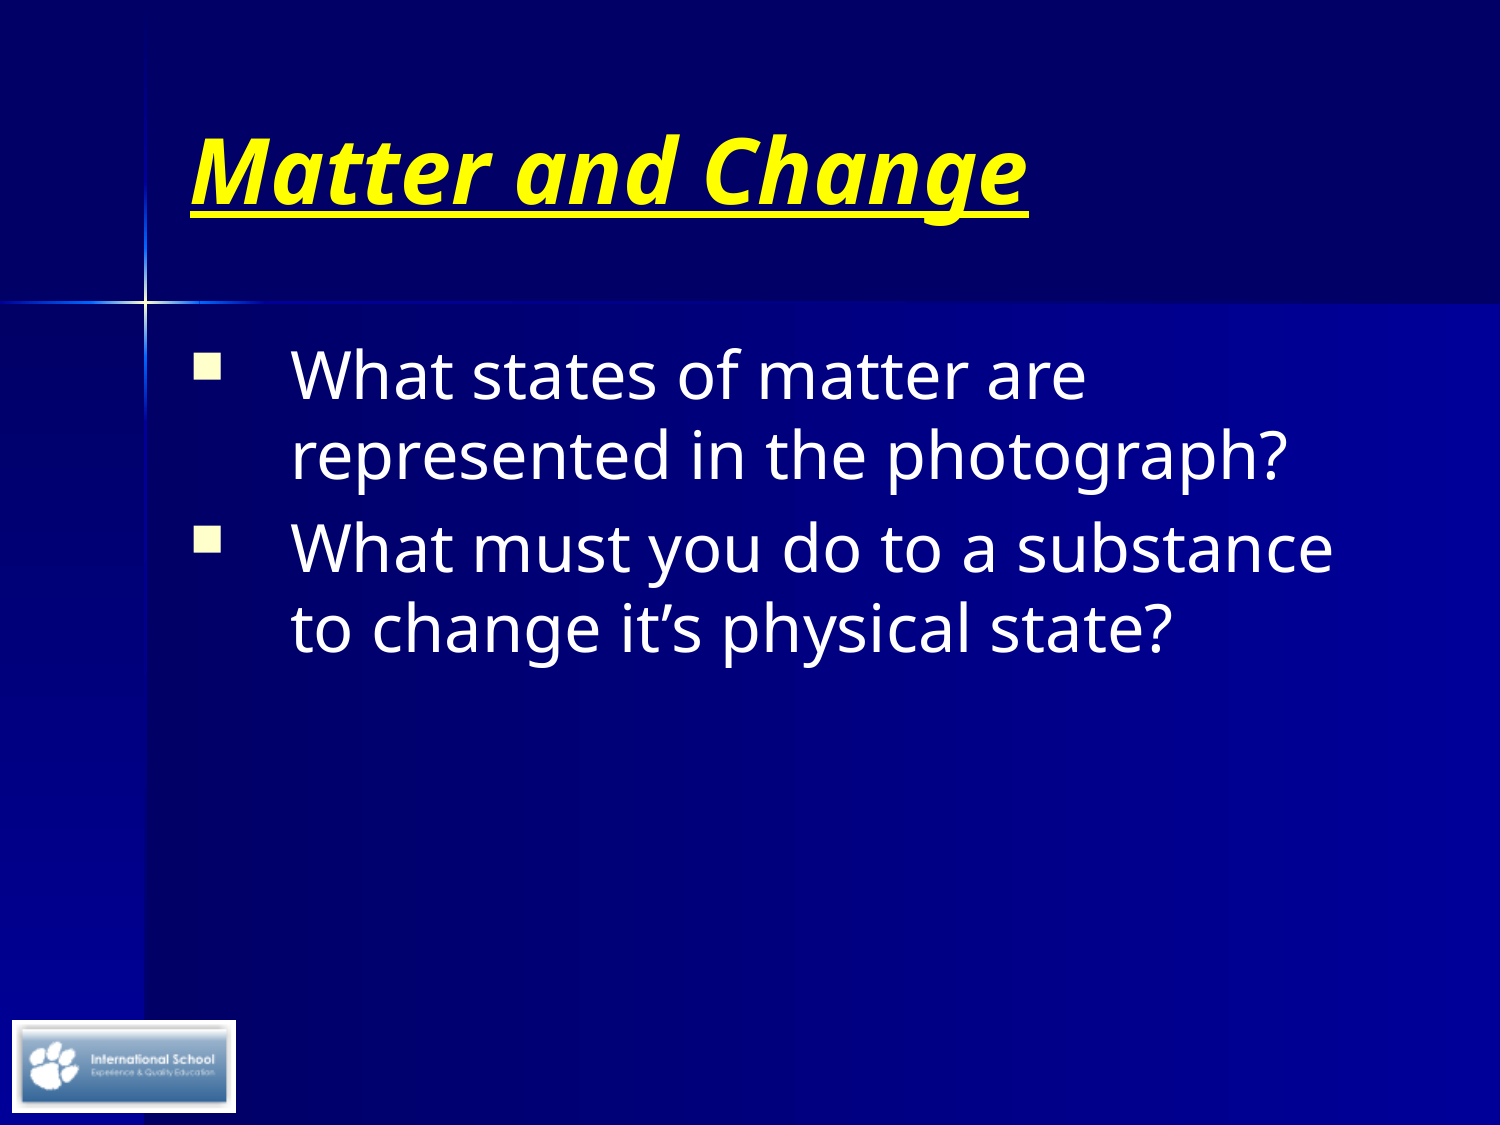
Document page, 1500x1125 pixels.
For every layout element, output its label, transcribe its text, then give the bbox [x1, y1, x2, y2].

picture [12, 1020, 236, 1113]
list What states of matter are represented in the photograph? What must you do to a substance to change it’s physical state? [174, 324, 1413, 1000]
title Matter and Change [174, 50, 1413, 285]
